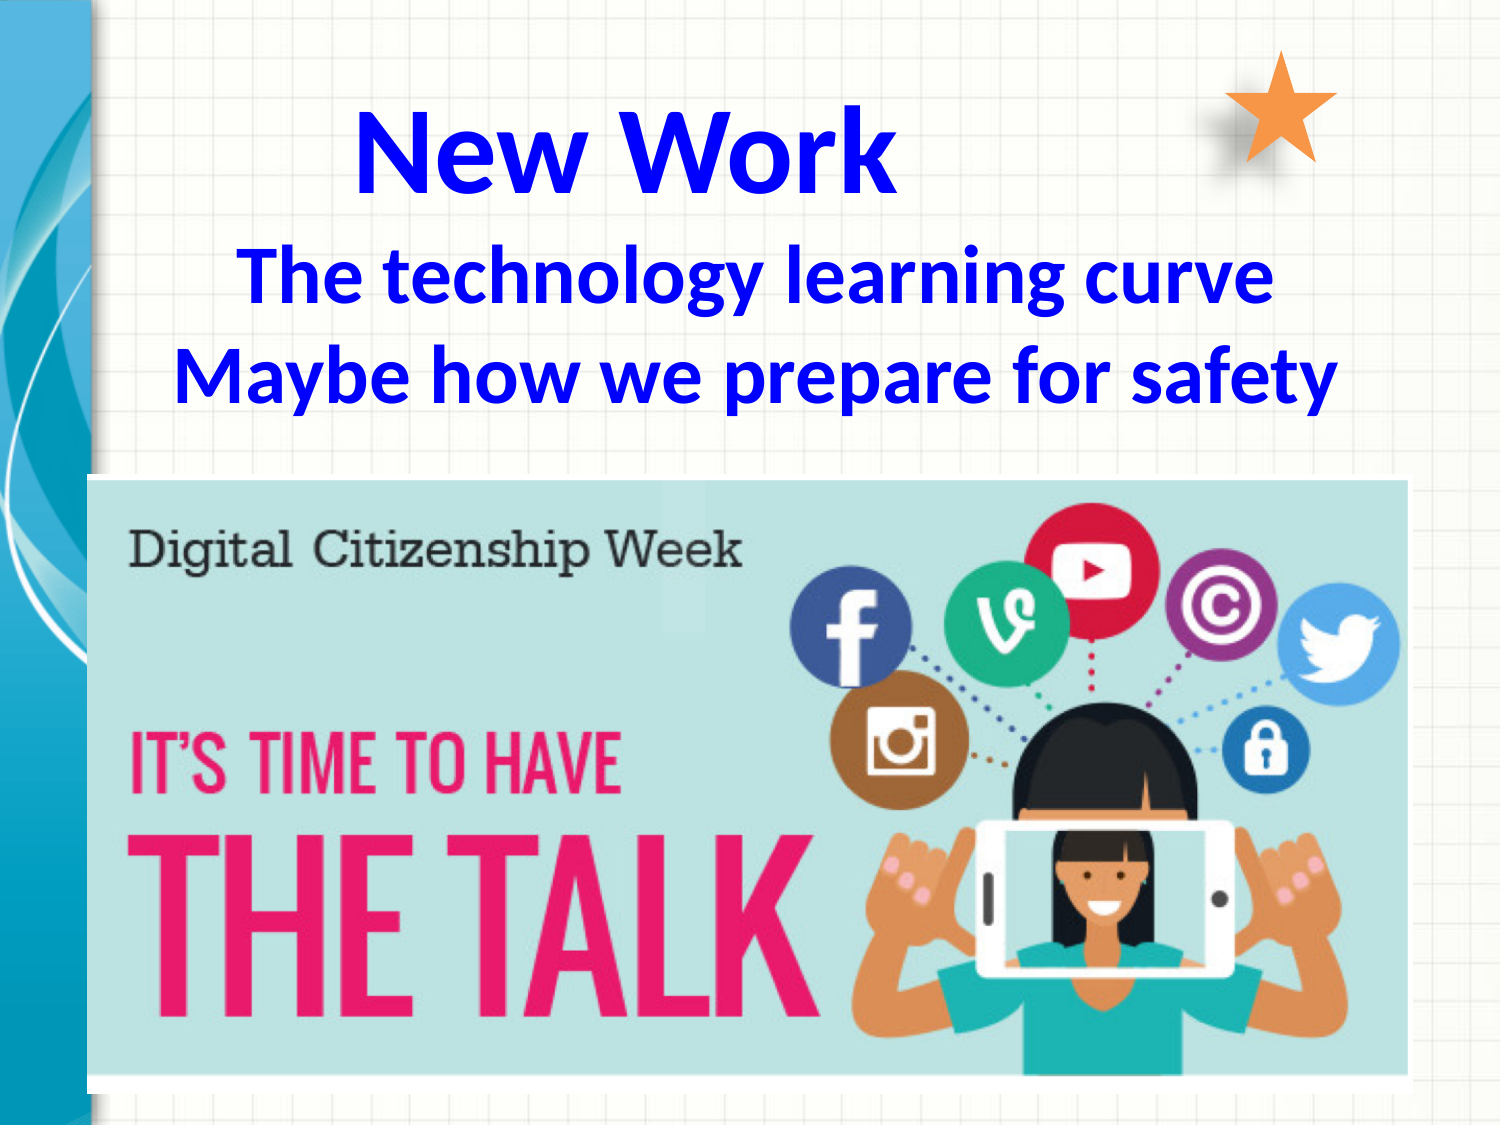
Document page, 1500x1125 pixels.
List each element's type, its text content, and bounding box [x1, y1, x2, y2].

picture [0, 0, 1500, 1125]
text_box [1222, 47, 1340, 165]
title New Work [337, 50, 1187, 212]
list The technology learning curve Maybe how we prepare for safety [137, 212, 1375, 450]
